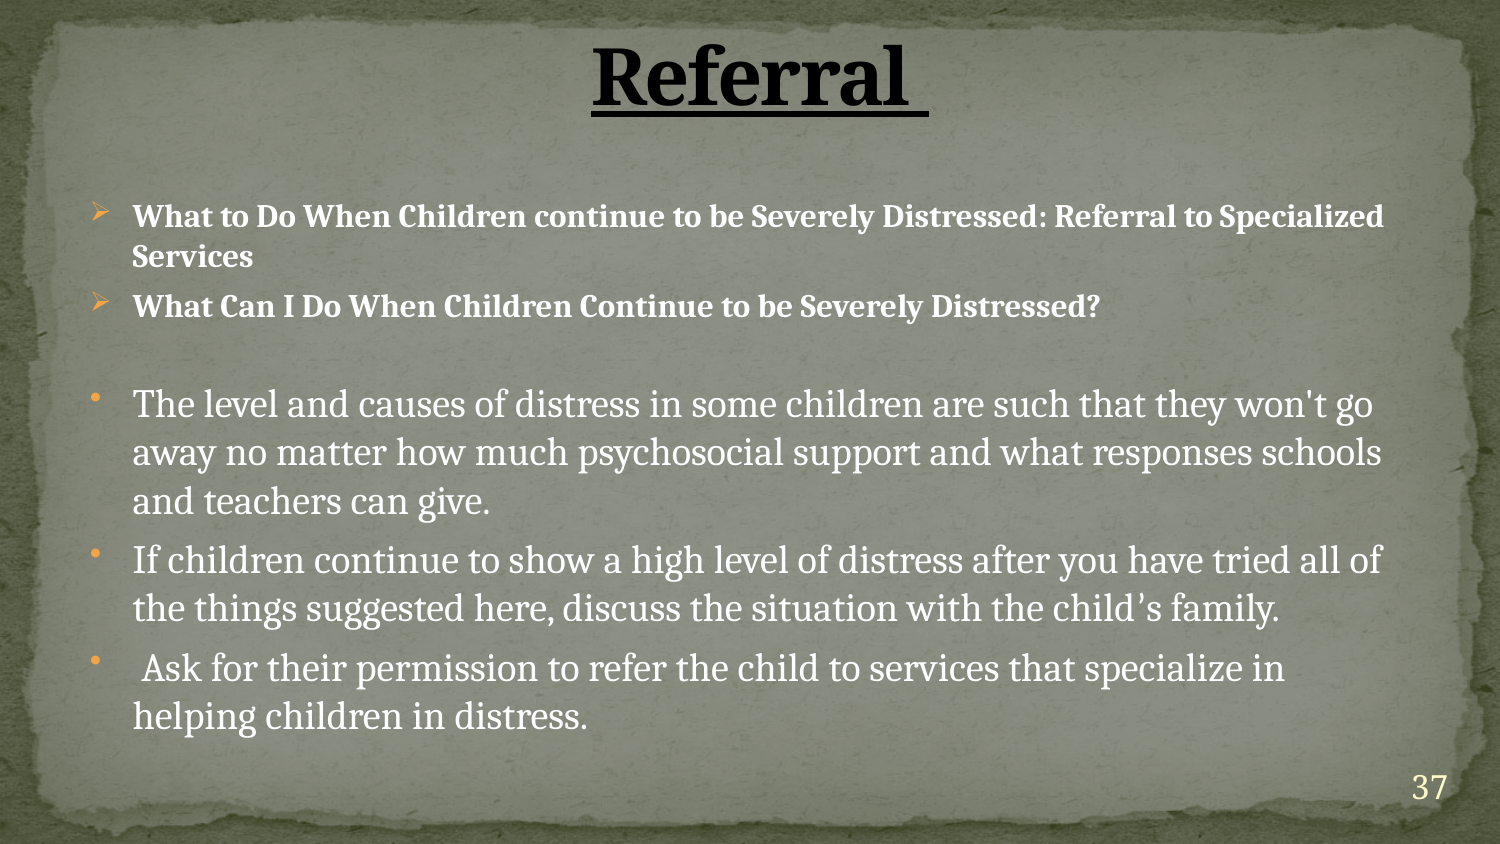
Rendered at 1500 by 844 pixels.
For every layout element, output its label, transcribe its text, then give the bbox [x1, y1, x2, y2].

slide_number 37 [1379, 760, 1480, 817]
list What to Do When Children continue to be Severely Distressed: Referral to Specialized Services What Can I Do When Children Continue to be Severely Distressed? The level and causes of distress in some children are such that they won't go away no matter how much psychosocial support and what responses schools and teachers can give. If children continue to show a high level of distress after you have tried all of the things suggested here, discuss the situation with the child’s family. Ask for their permission to refer the child to services that specialize in helping children in distress. [75, 187, 1425, 750]
title Referral [74, 18, 1425, 129]
